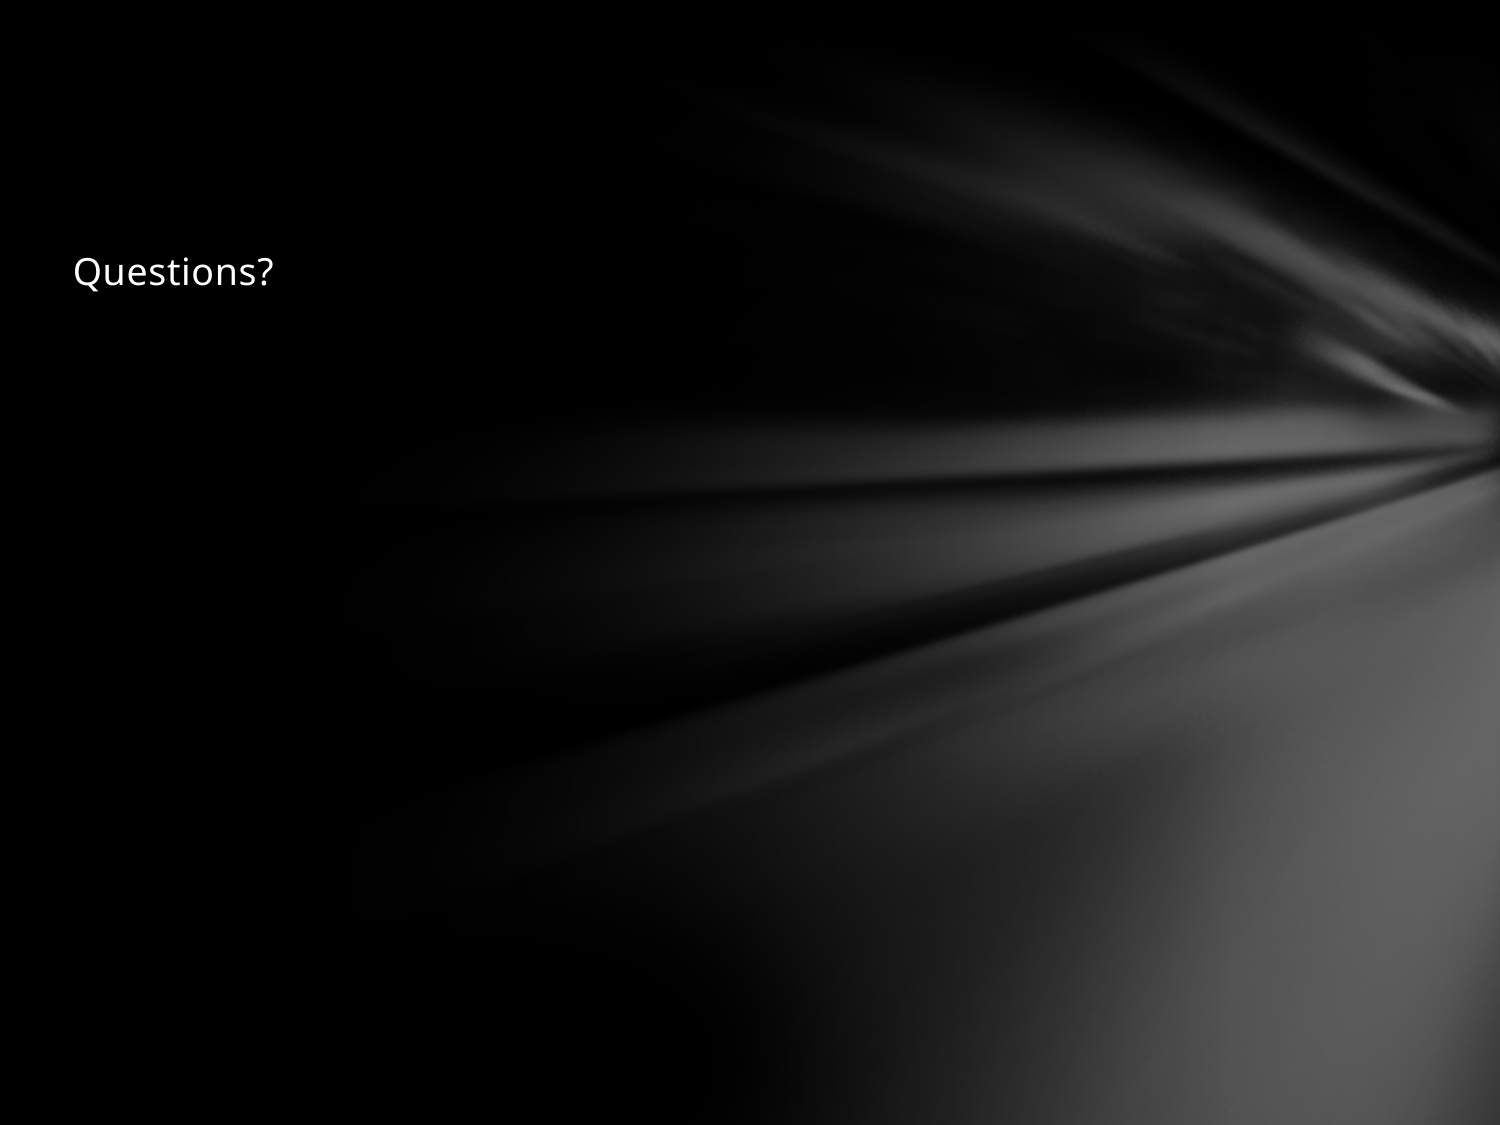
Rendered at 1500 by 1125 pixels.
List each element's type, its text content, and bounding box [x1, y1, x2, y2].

list Questions? [57, 239, 1318, 1015]
